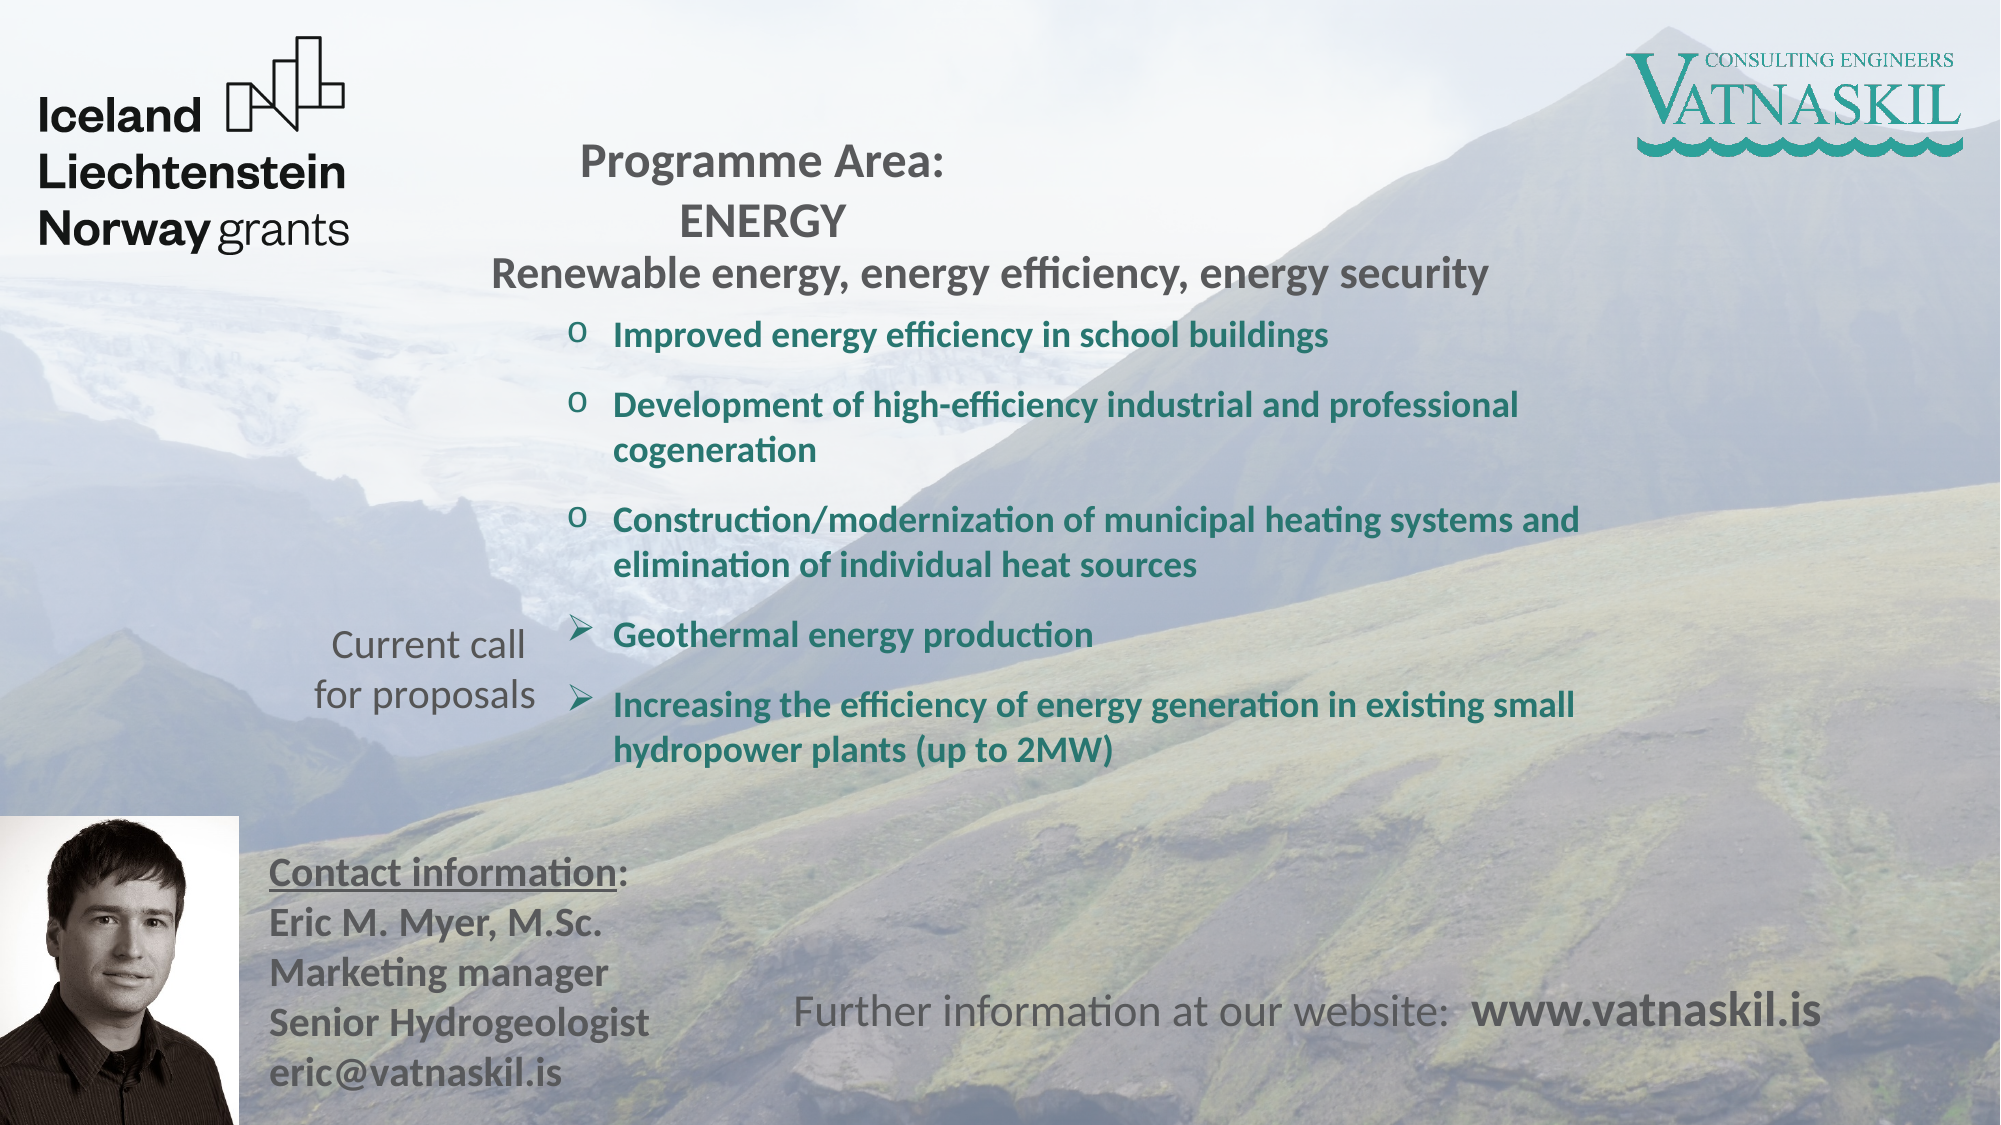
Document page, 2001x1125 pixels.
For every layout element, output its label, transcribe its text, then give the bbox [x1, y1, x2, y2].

text_box Further information at our website: www.vatnaskil.is [762, 970, 1853, 1043]
picture [37, 36, 350, 256]
picture [1624, 36, 1963, 158]
text_box Current call for proposals [238, 609, 551, 725]
text_box Contact information: Eric M. Myer, M.Sc. Marketing manager Senior Hydrogeologist eric@vatnaskil.is [254, 815, 763, 1125]
text_box Renewable energy, energy efficiency, energy security Improved energy efficiency in school buildings Development of high-efficiency industrial and professional cogeneration Construction/modernization of municipal heating systems and elimination of individual heat sources Geothermal energy production Increasing the efficiency of energy generation in existing small hydropower plants (up to 2MW) [476, 192, 1628, 793]
picture [0, 816, 239, 1125]
text_box Programme Area: ENERGY [476, 118, 1050, 192]
